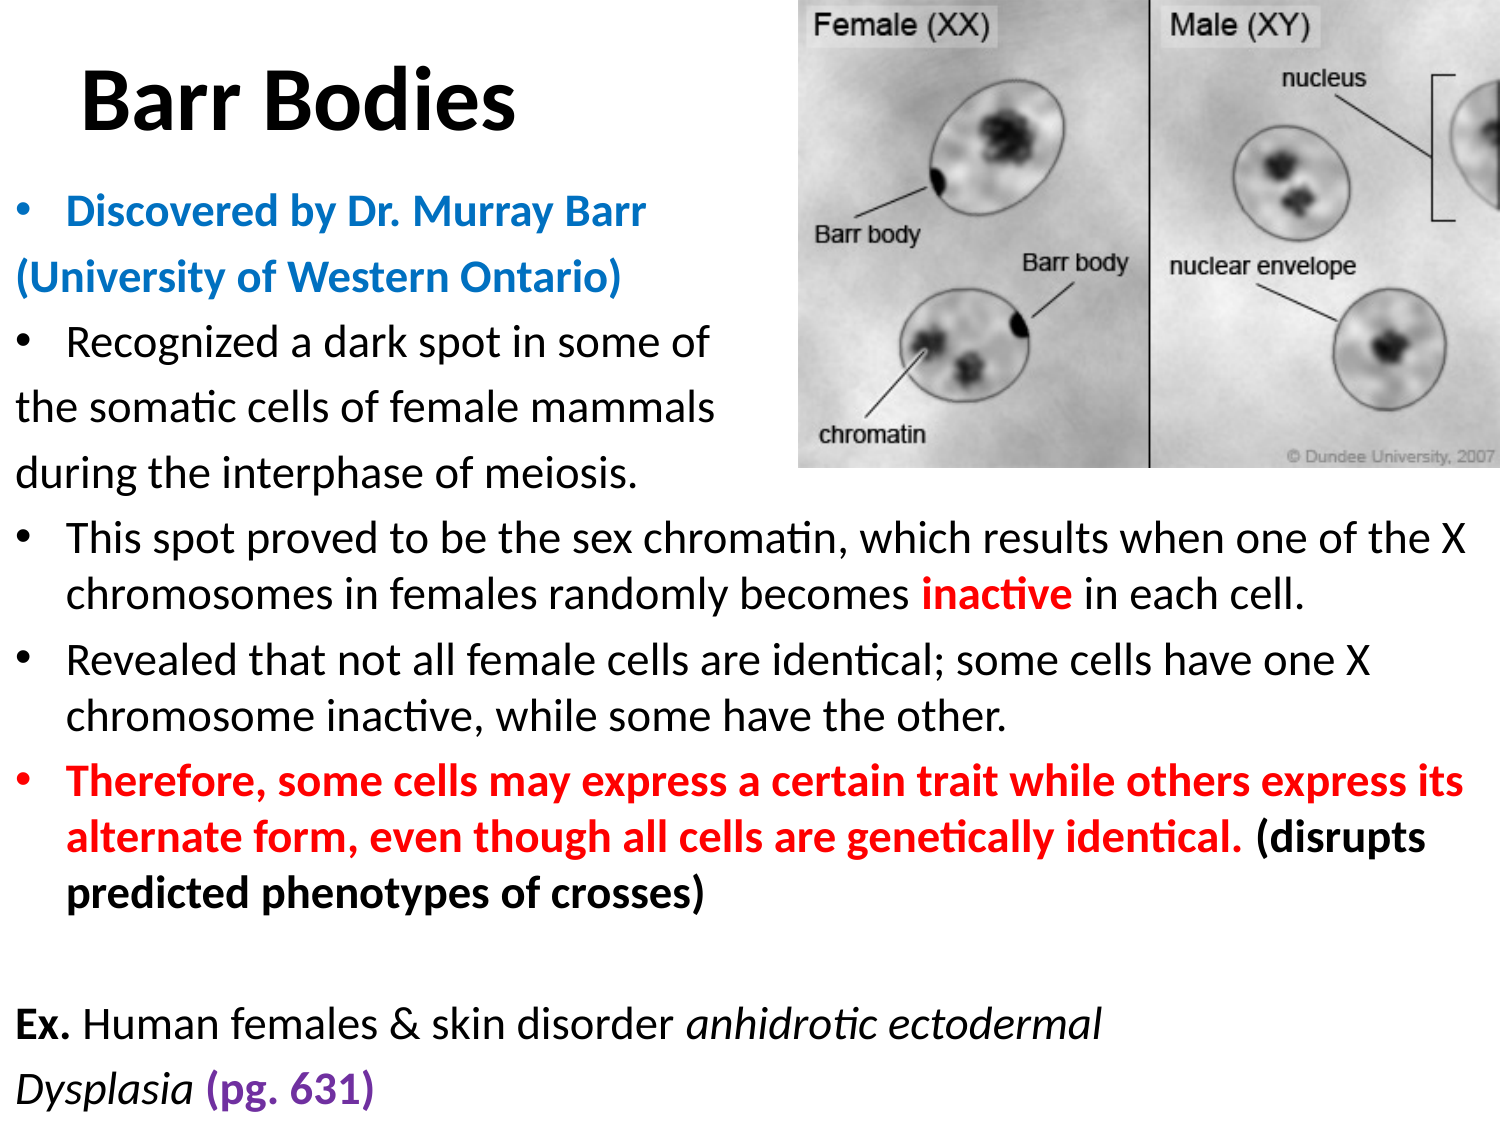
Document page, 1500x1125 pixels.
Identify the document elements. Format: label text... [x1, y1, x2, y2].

title Barr Bodies [64, 0, 796, 172]
list Discovered by Dr. Murray Barr (University of Western Ontario) Recognized a dark spot in some of the somatic cells of female mammals during the interphase of meiosis. This spot proved to be the sex chromatin, which results when one of the X chromosomes in females randomly becomes inactive in each cell. Revealed that not all female cells are identical; some cells have one X chromosome inactive, while some have the other. Therefore, some cells may express a certain trait while others express its alternate form, even though all cells are genetically identical. (disrupts predicted phenotypes of crosses) Ex. Human females & skin disorder anhidrotic ectodermal Dysplasia (pg. 631) [0, 172, 1500, 1125]
picture [798, 0, 1500, 469]
